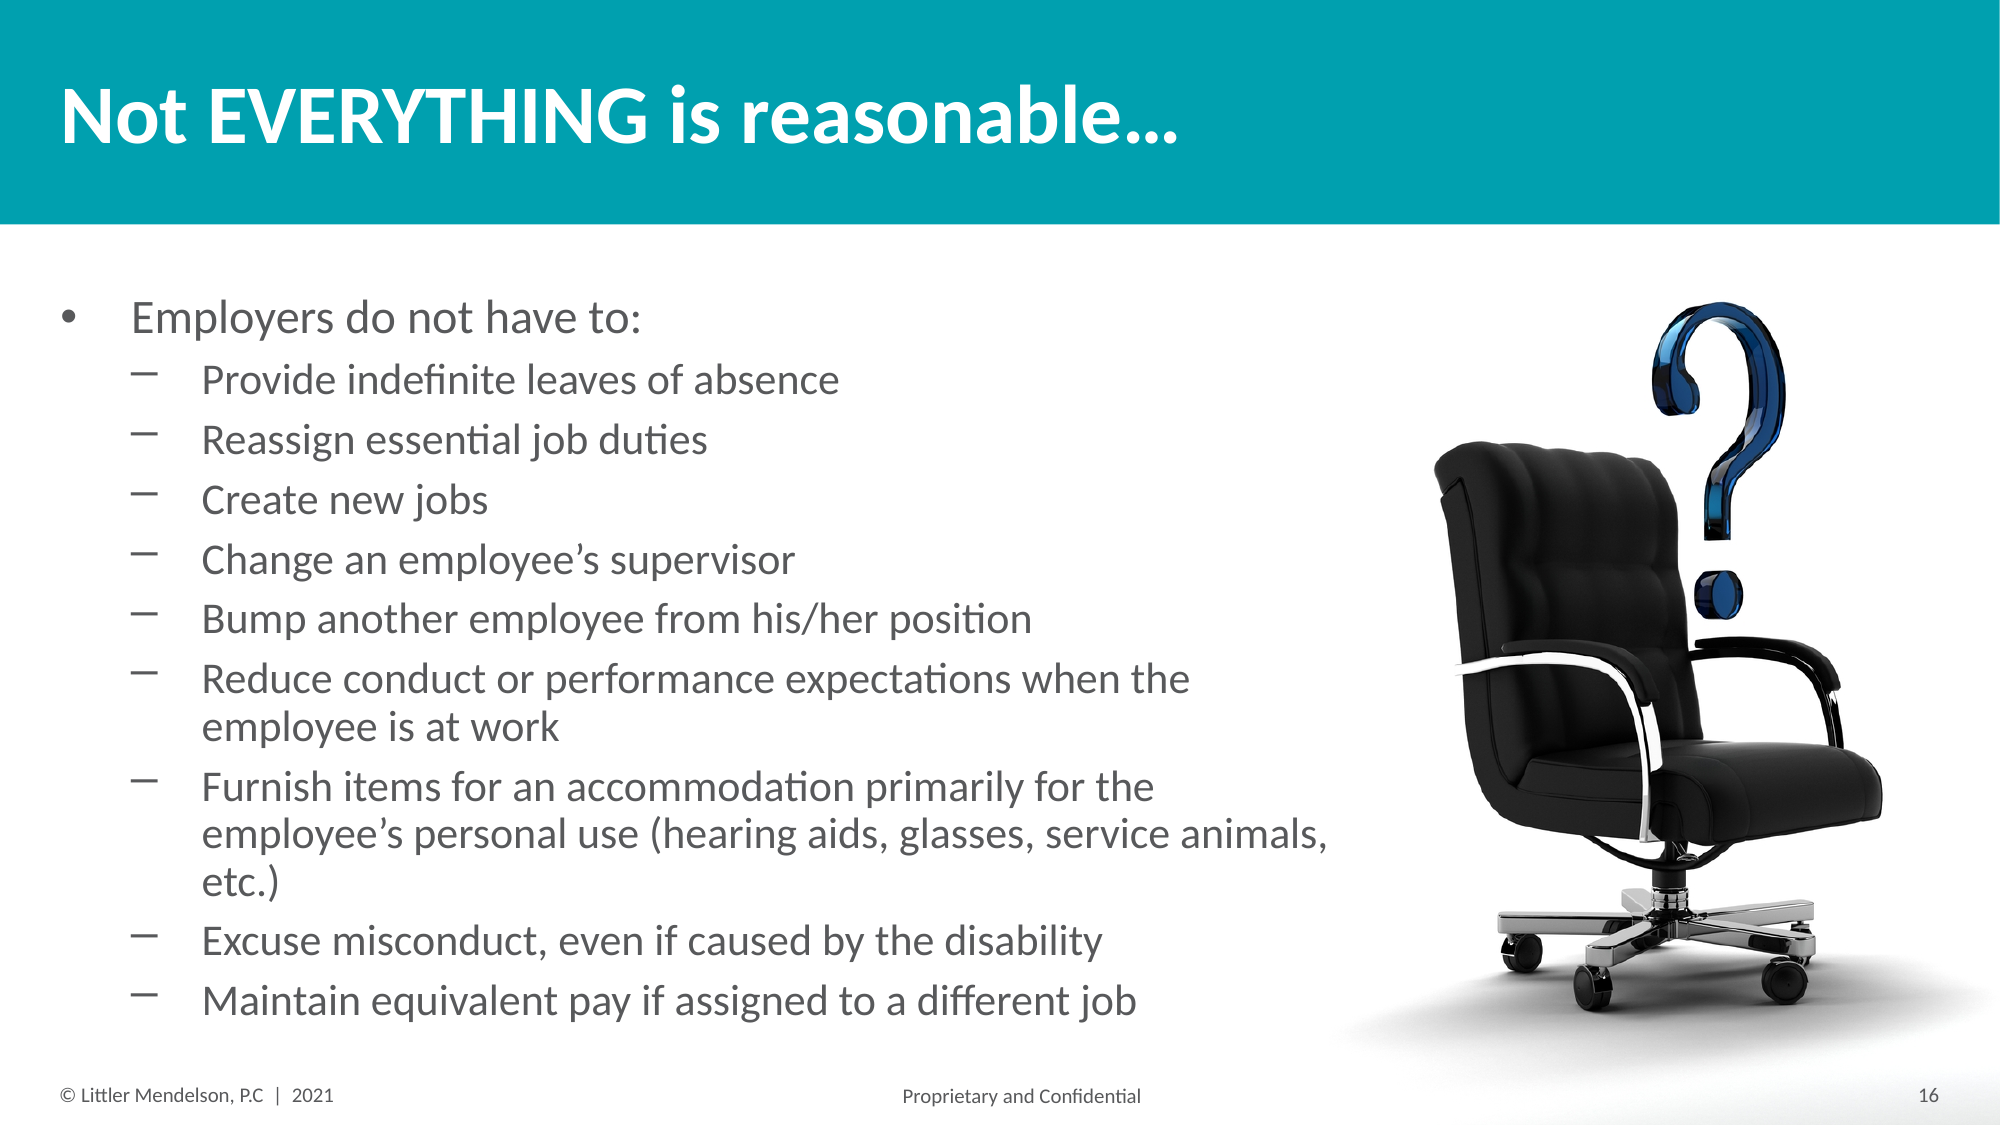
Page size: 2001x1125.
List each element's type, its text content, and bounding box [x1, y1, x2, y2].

picture [1329, 230, 2000, 1125]
title Not EVERYTHING is reasonable… [45, 20, 1954, 212]
list Employers do not have to: Provide indefinite leaves of absence Reassign essential job duties Create new jobs Change an employee’s supervisor Bump another employee from his/her position Reduce conduct or performance expectations when the employee is at work Furnish items for an accommodation primarily for the employee’s personal use (hearing aids, glasses, service animals, etc.) Excuse misconduct, even if caused by the disability Maintain equivalent pay if assigned to a different job [45, 285, 1329, 1035]
